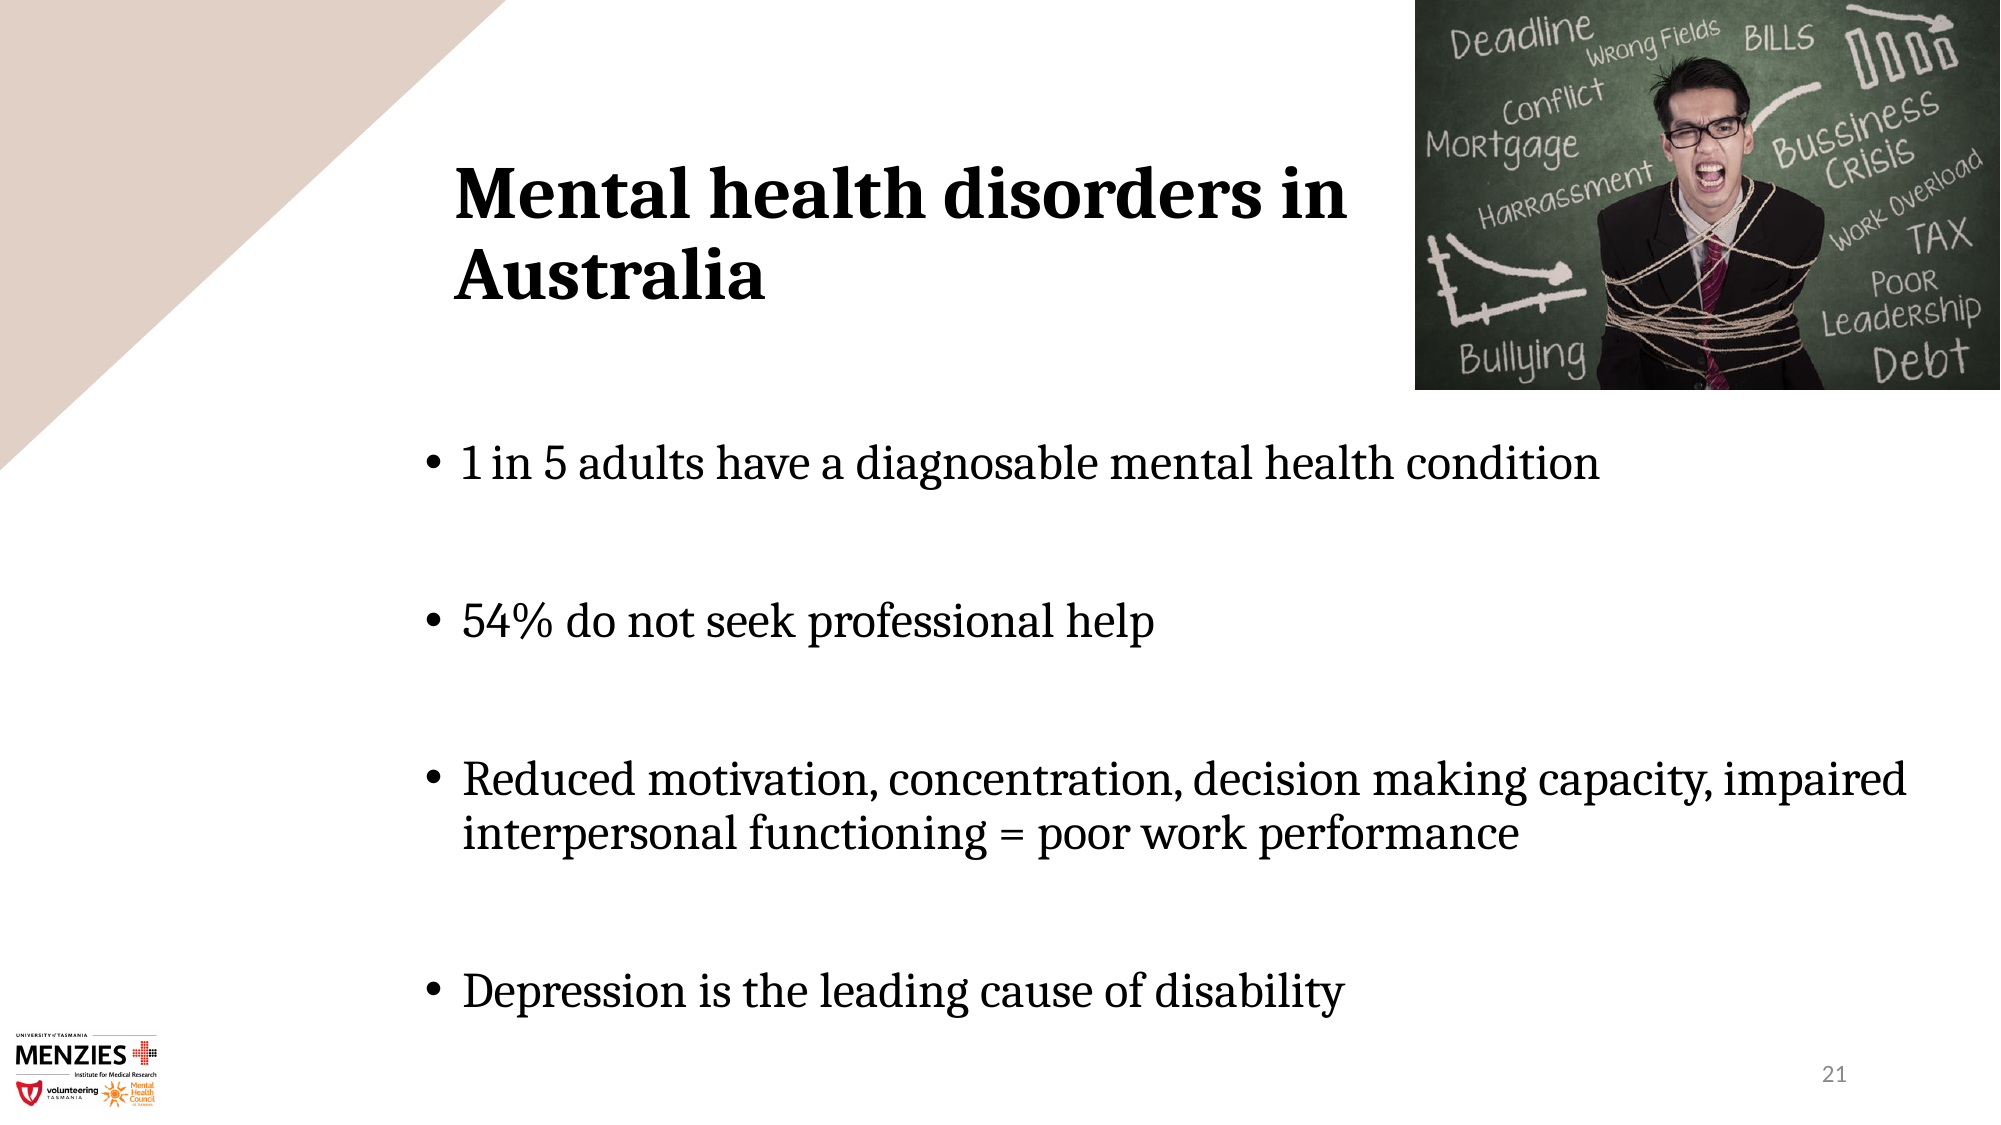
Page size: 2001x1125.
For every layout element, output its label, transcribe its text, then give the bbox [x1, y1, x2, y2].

picture [13, 1027, 160, 1109]
slide_number 21 [1412, 1042, 1863, 1103]
text_box [0, 0, 508, 472]
list 1 in 5 adults have a diagnosable mental health condition 54% do not seek professional help Reduced motivation, concentration, decision making capacity, impaired interpersonal functioning = poor work performance Depression is the leading cause of disability [409, 429, 2000, 1125]
title Mental health disorders in Australia [439, 126, 1415, 344]
picture [1415, 0, 2000, 390]
